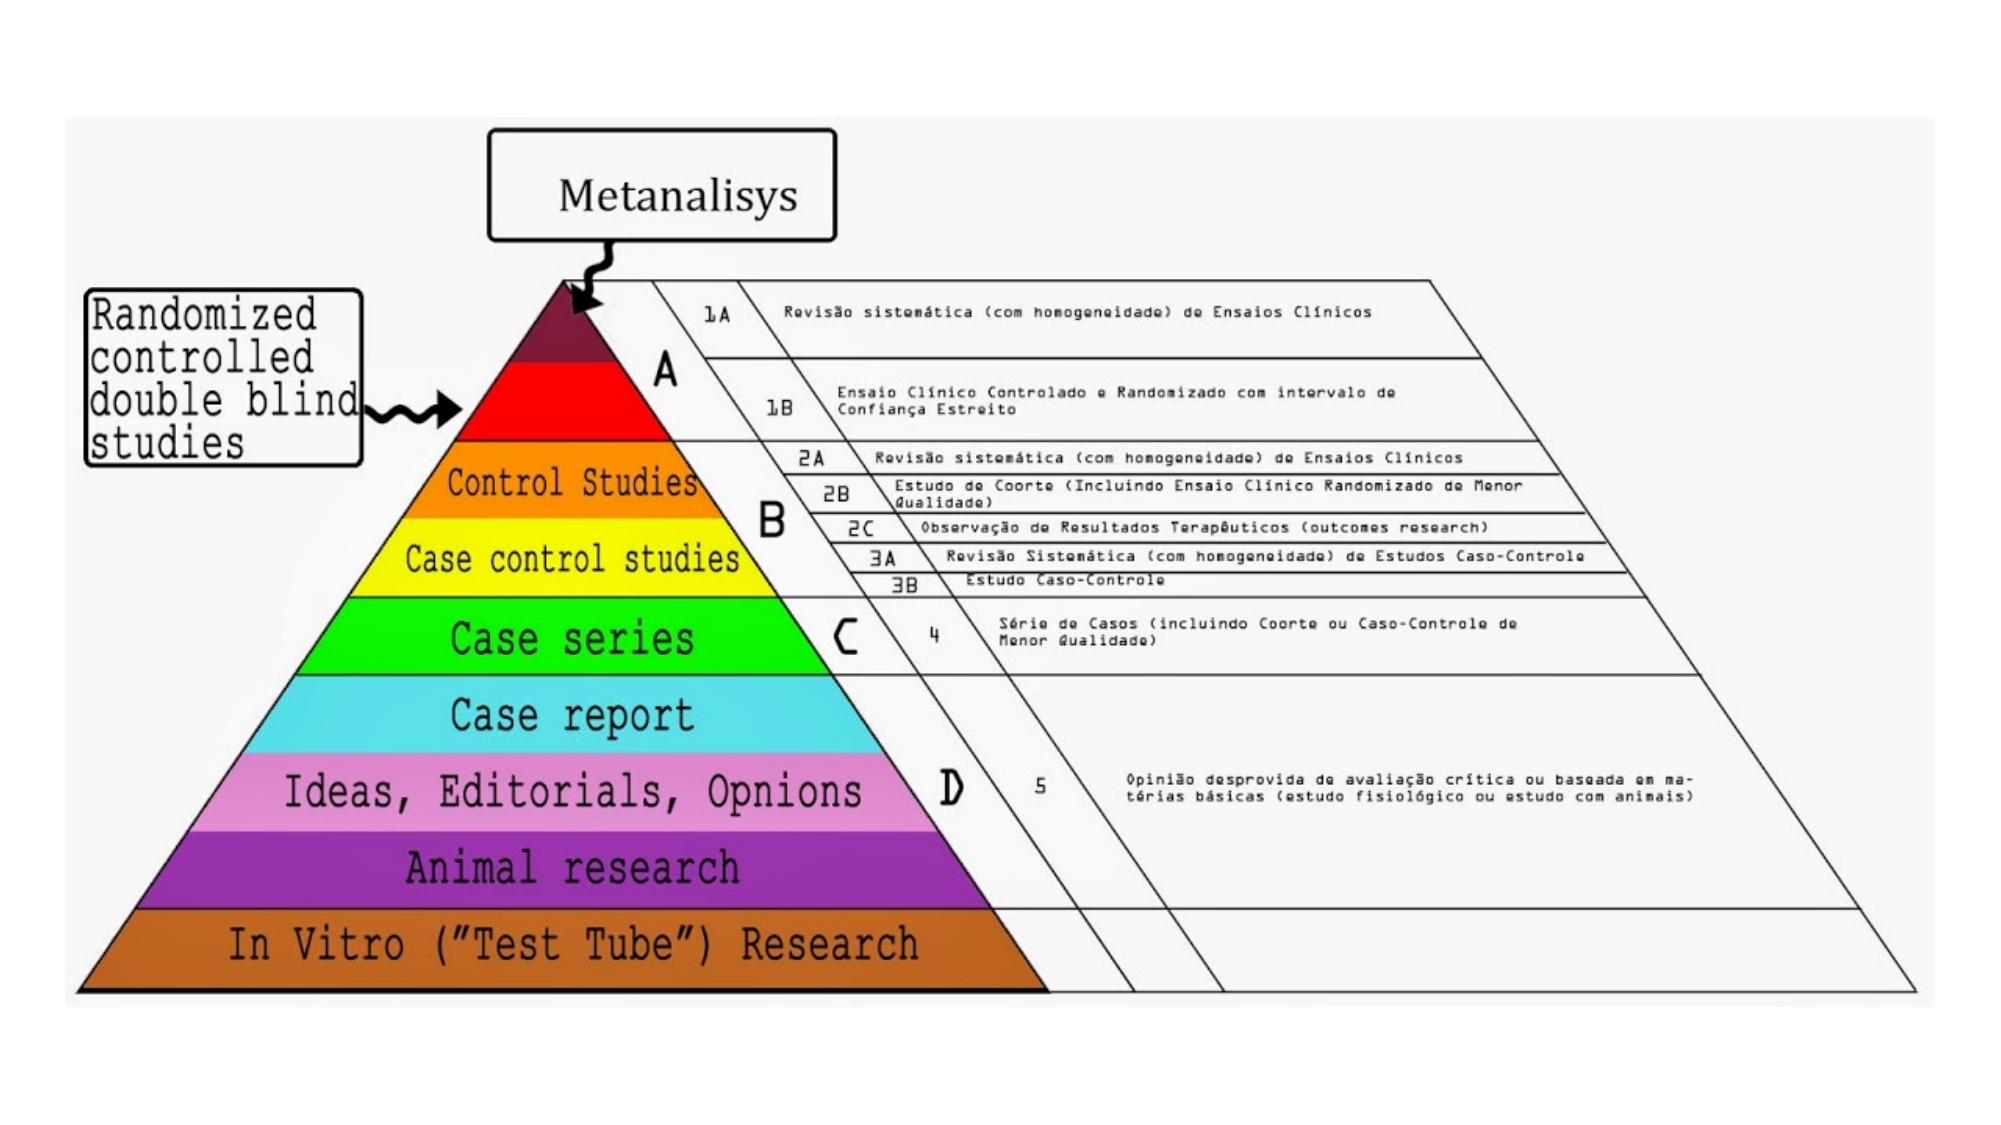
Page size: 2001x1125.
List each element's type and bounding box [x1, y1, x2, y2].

picture [65, 117, 1935, 1008]
